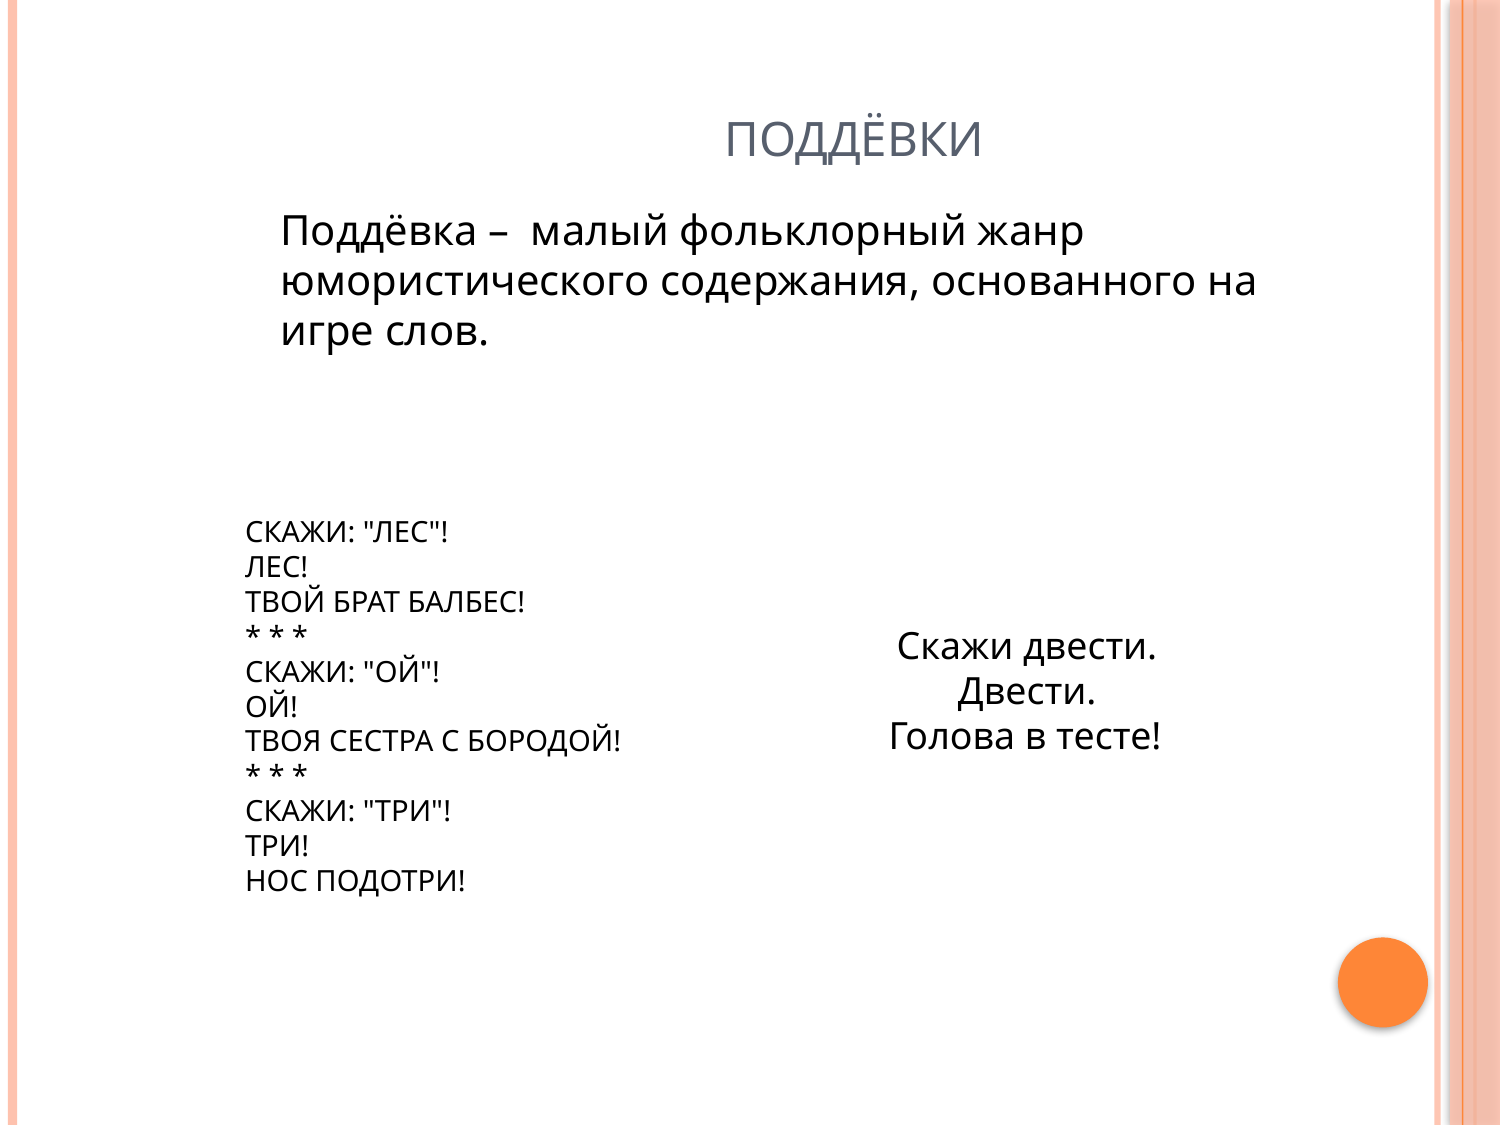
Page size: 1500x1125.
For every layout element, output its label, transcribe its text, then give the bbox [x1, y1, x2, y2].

text_box [10, 0, 1261, 488]
text_box Поддёвка – малый фольклорный жанр юмористического содержания, основанного на игре слов. [265, 196, 1341, 362]
title ПОДДЁВКИ [1261, 42, 1467, 231]
text_box Скажи двести. Двести. Голова в тесте! [643, 524, 1261, 765]
text_box Скажи: "Лес"! Лес! Твой брат балбес! * * * Скажи: "Ой"! Ой! Твоя сестра с бородой! * * * Скажи: "Три"! Три! Нос подотри! [230, 505, 750, 905]
